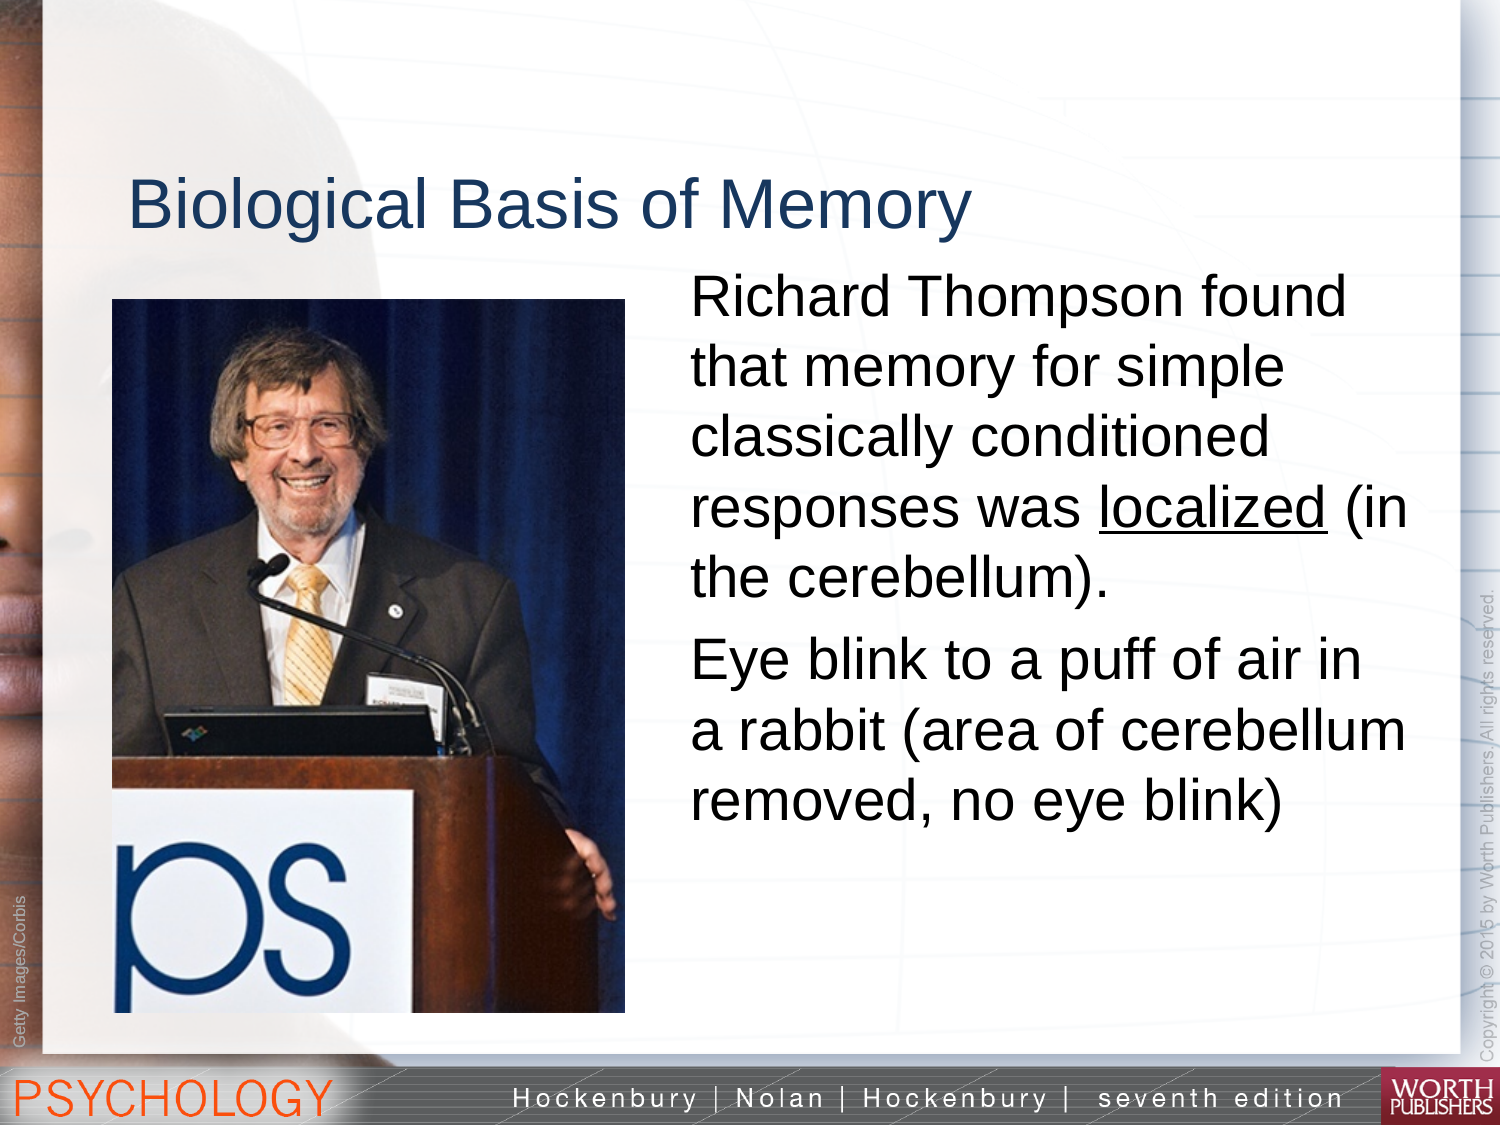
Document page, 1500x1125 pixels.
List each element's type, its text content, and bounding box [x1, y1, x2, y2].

title Biological Basis of Memory [112, 149, 1388, 250]
list Richard Thompson found that memory for simple classically conditioned responses was localized (in the cerebellum). Eye blink to a puff of air in a rabbit (area of cerebellum removed, no eye blink) [675, 249, 1425, 900]
picture [0, 0, 1500, 1125]
